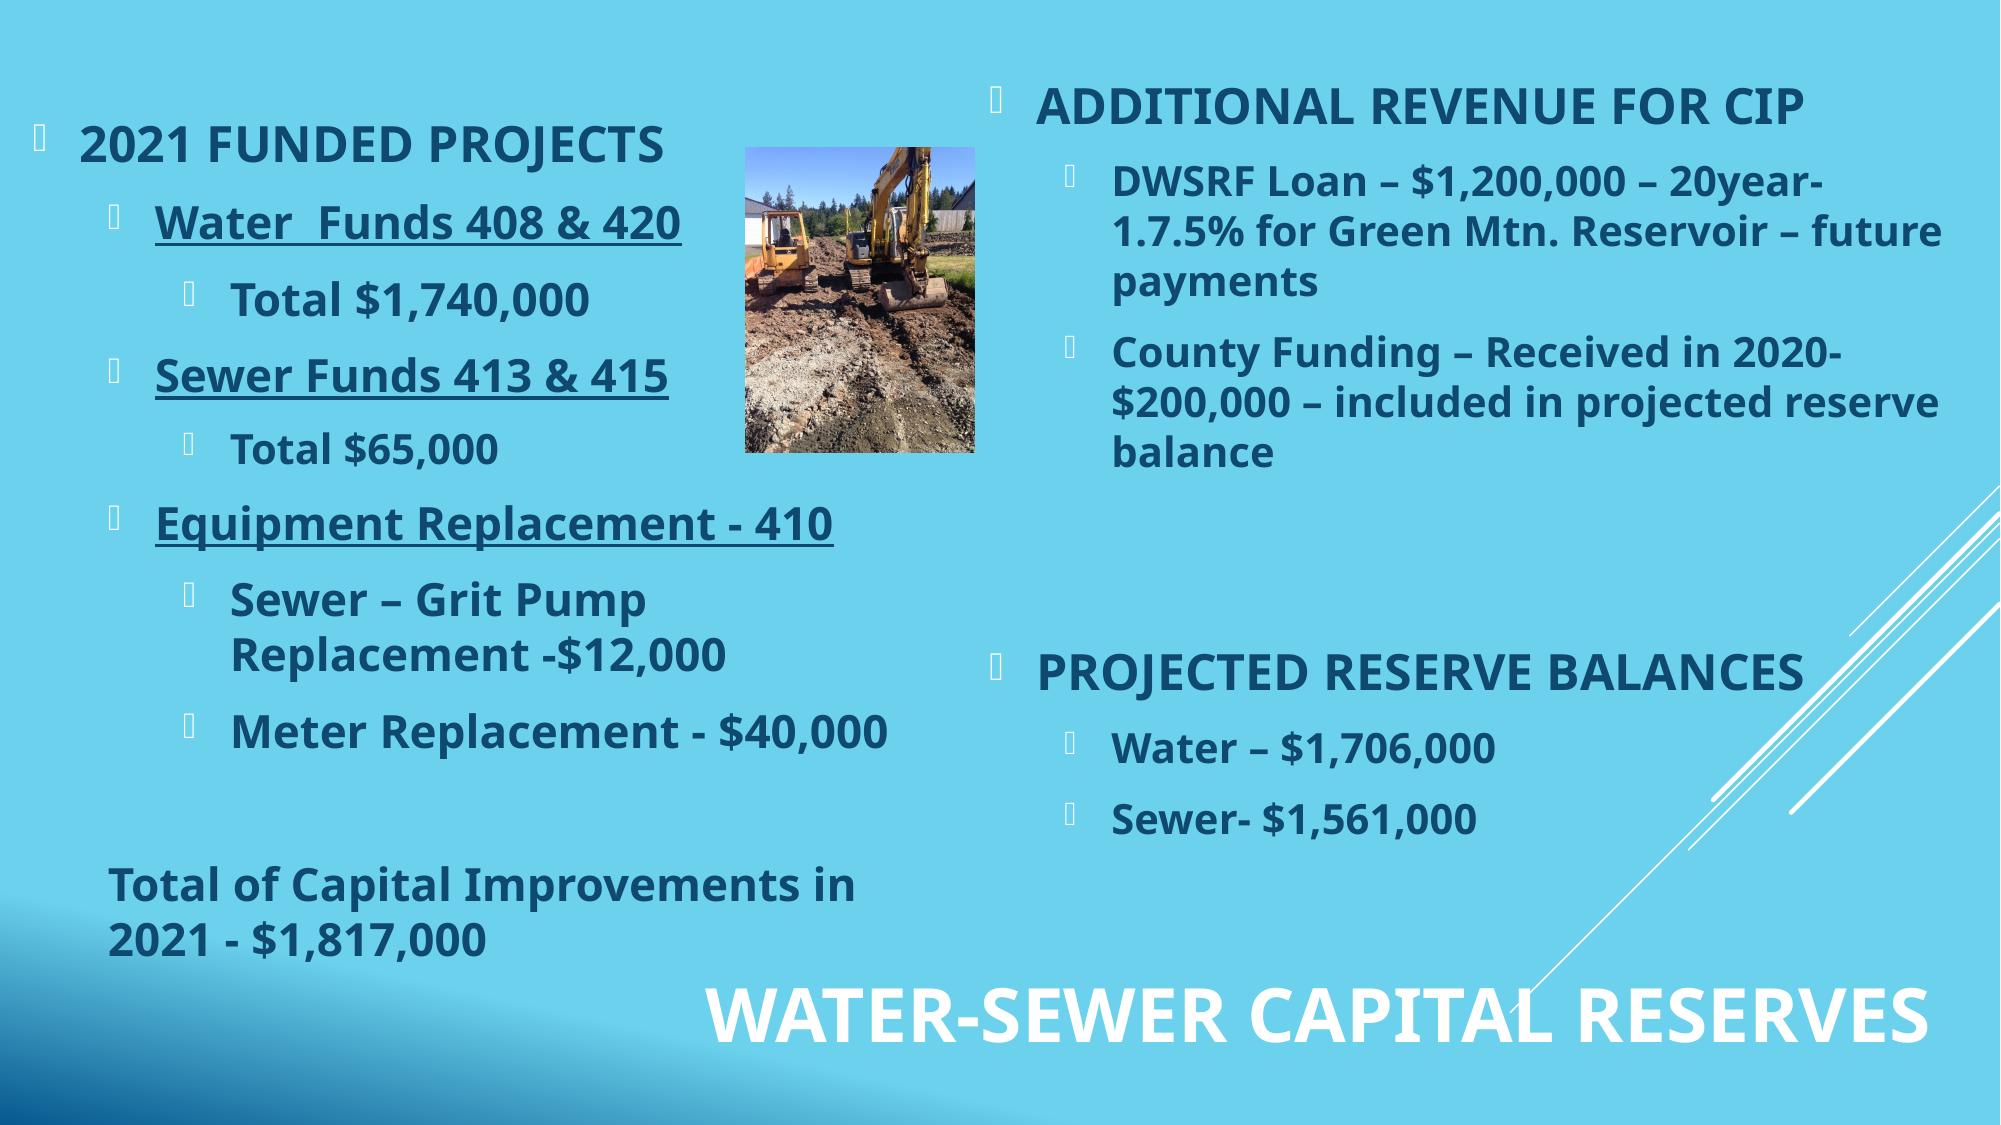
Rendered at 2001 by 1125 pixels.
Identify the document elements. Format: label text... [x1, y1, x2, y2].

list ADDITIONAL REVENUE FOR CIP DWSRF Loan – $1,200,000 – 20year-1.7.5% for Green Mtn. Reservoir – future payments County Funding – Received in 2020- $200,000 – included in projected reserve balance PROJECTED RESERVE BALANCES Water – $1,706,000 Sewer- $1,561,000 [974, 66, 1964, 1000]
list 2021 FUNDED PROJECTS Water Funds 408 & 420 Total $1,740,000 Sewer Funds 413 & 415 Total $65,000 Equipment Replacement - 410 Sewer – Grit Pump Replacement -$12,000 Meter Replacement - $40,000 Total of Capital Improvements in 2021 - $1,817,000 [17, 104, 974, 1000]
title Water-sewer capital reserves [618, 957, 2000, 1068]
picture [745, 146, 975, 453]
